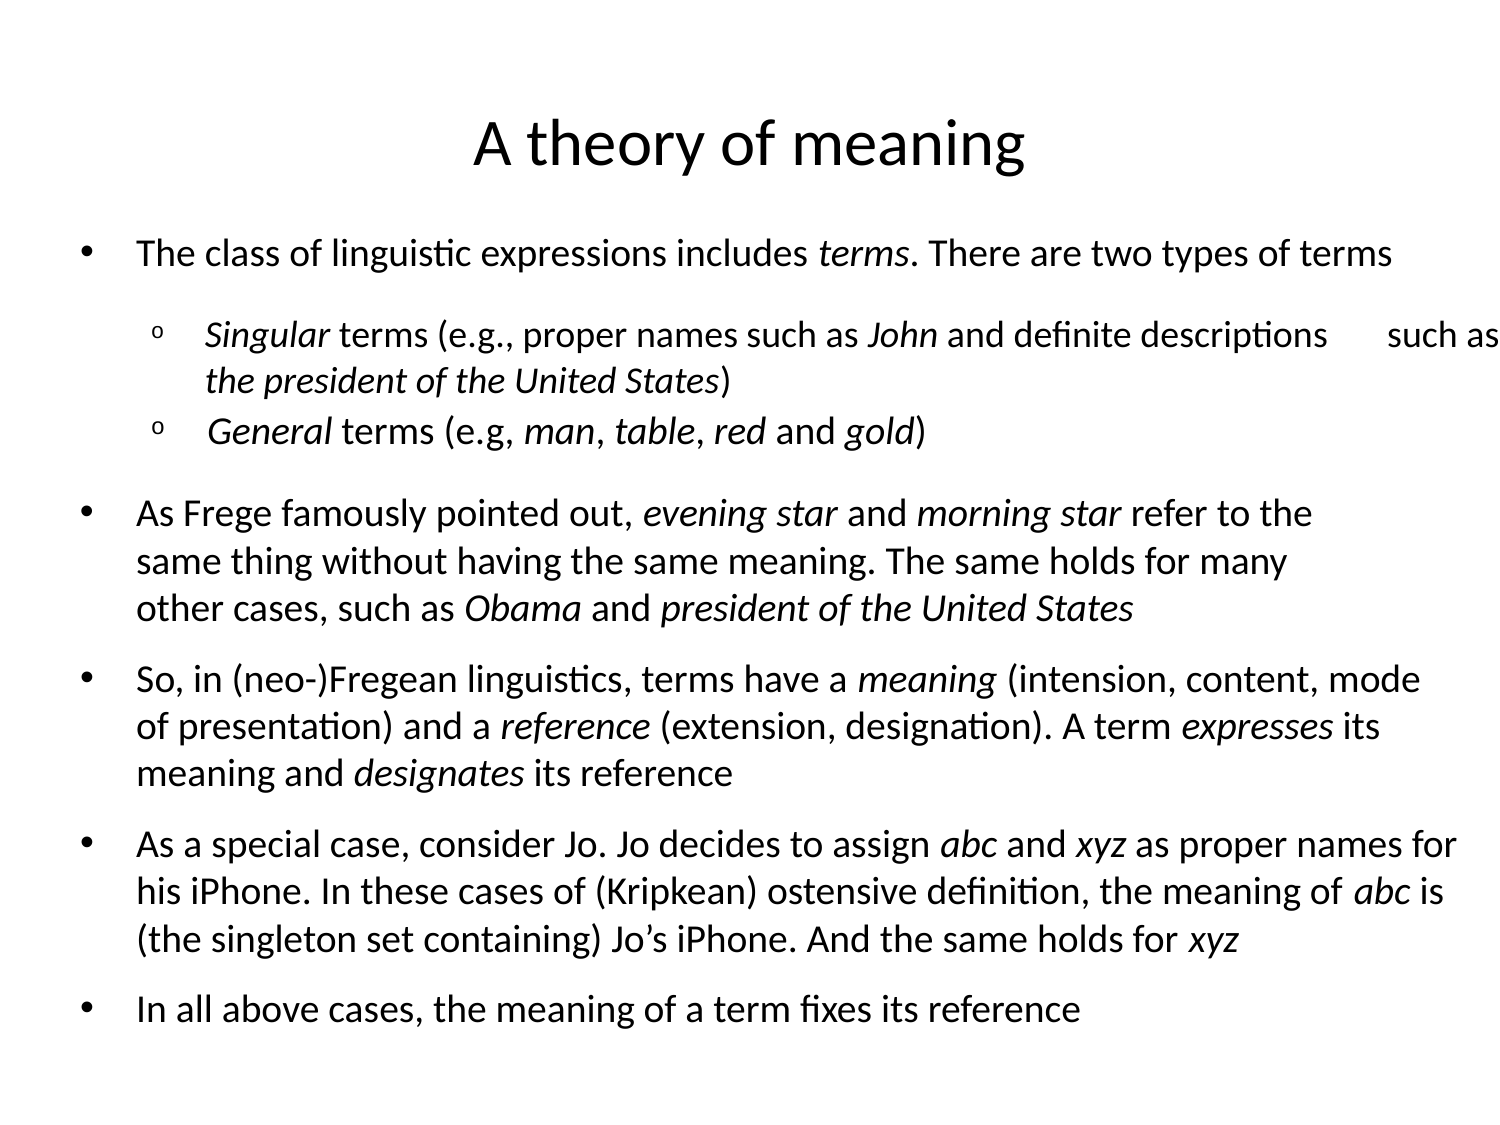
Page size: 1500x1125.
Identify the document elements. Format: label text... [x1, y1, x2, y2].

text_box The class of linguistic expressions includes terms. There are two types of terms [64, 219, 1447, 305]
title A theory of meaning [75, 45, 1425, 219]
text_box As Frege famously pointed out, evening star and morning star refer to the same thing without having the same meaning. The same holds for many other cases, such as Obama and president of the United States [64, 479, 1415, 598]
text_box Singular terms (e.g., proper names such as John and definite descriptions such as the president of the United States) [135, 302, 1500, 397]
text_box In all above cases, the meaning of a term fixes its reference [64, 975, 1500, 1125]
list So, in (neo-)Fregean linguistics, terms have a meaning (intension, content, mode of presentation) and a reference (extension, designation). A term expresses its meaning and designates its reference [64, 645, 1500, 810]
text_box As a special case, consider Jo. Jo decides to assign abc and xyz as proper names for his iPhone. In these cases of (Kripkean) ostensive definition, the meaning of abc is (the singleton set containing) Jo’s iPhone. And the same holds for xyz [64, 810, 1500, 975]
text_box General terms (e.g, man, table, red and gold) [135, 397, 1500, 483]
